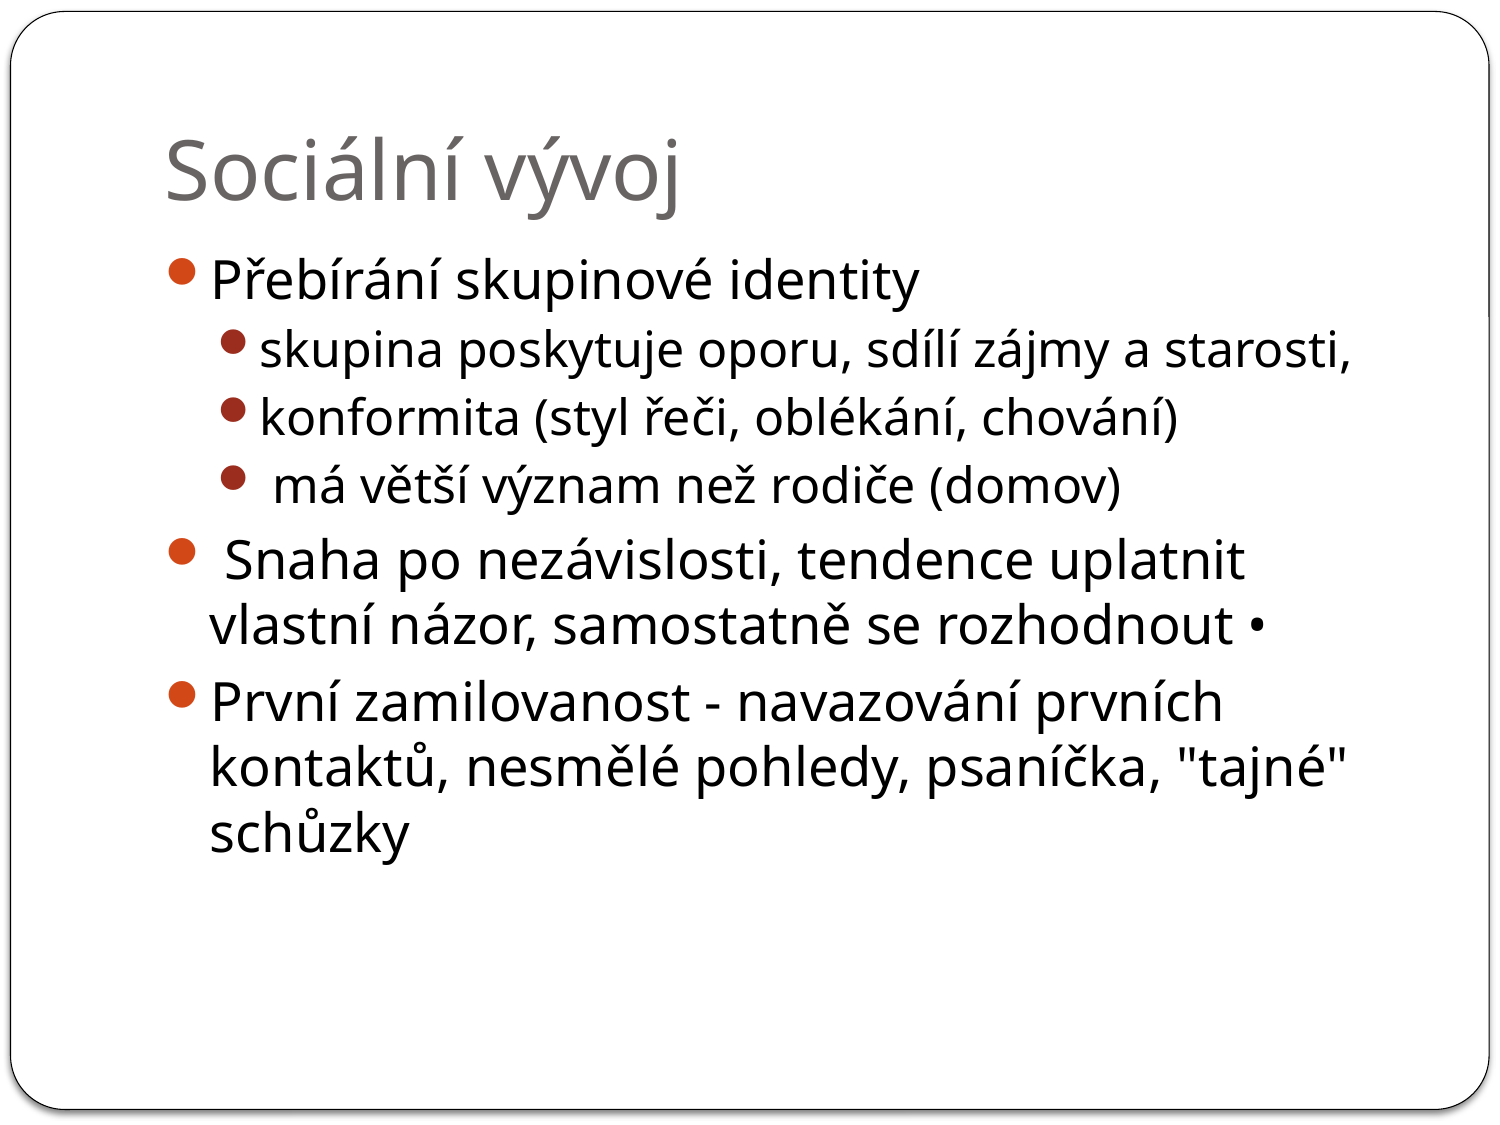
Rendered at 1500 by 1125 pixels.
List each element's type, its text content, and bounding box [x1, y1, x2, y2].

title Sociální vývoj [150, 45, 1425, 233]
list Přebírání skupinové identity skupina poskytuje oporu, sdílí zájmy a starosti, konformita (styl řeči, oblékání, chování) má větší význam než rodiče (domov) Snaha po nezávislosti, tendence uplatnit vlastní názor, samostatně se rozhodnout • První zamilovanost - navazování prvních kontaktů, nesmělé pohledy, psaníčka, "tajné" schůzky [150, 237, 1425, 988]
